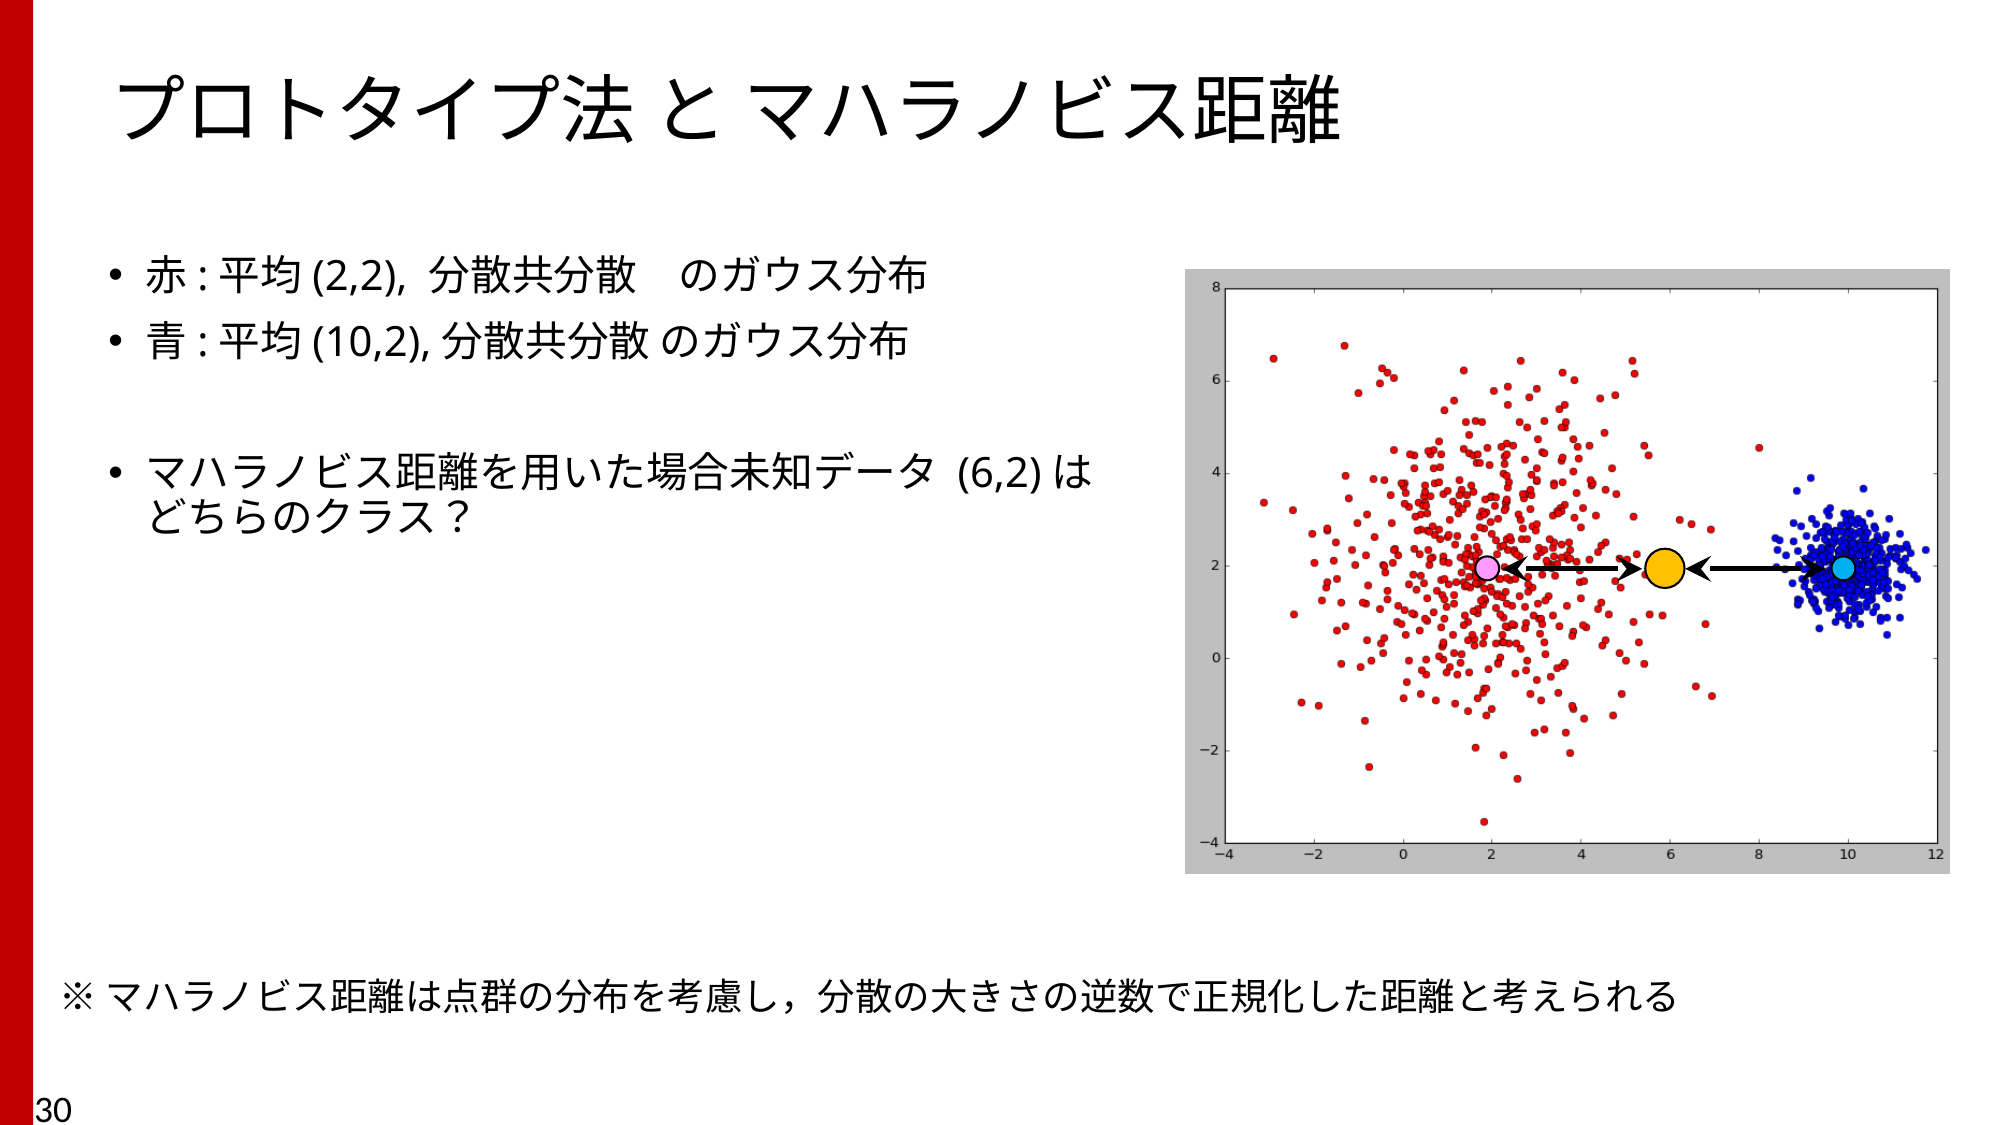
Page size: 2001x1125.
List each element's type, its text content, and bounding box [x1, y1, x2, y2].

text_box ※マハラノビス距離は点群の分布を考慮し，分散の大きさの逆数で正規化した距離と考えられる [44, 965, 1695, 1026]
slide_number 30 [19, 1077, 470, 1125]
title プロトタイプ法 と マハラノビス距離 [95, 52, 1777, 173]
picture [1185, 269, 1950, 874]
